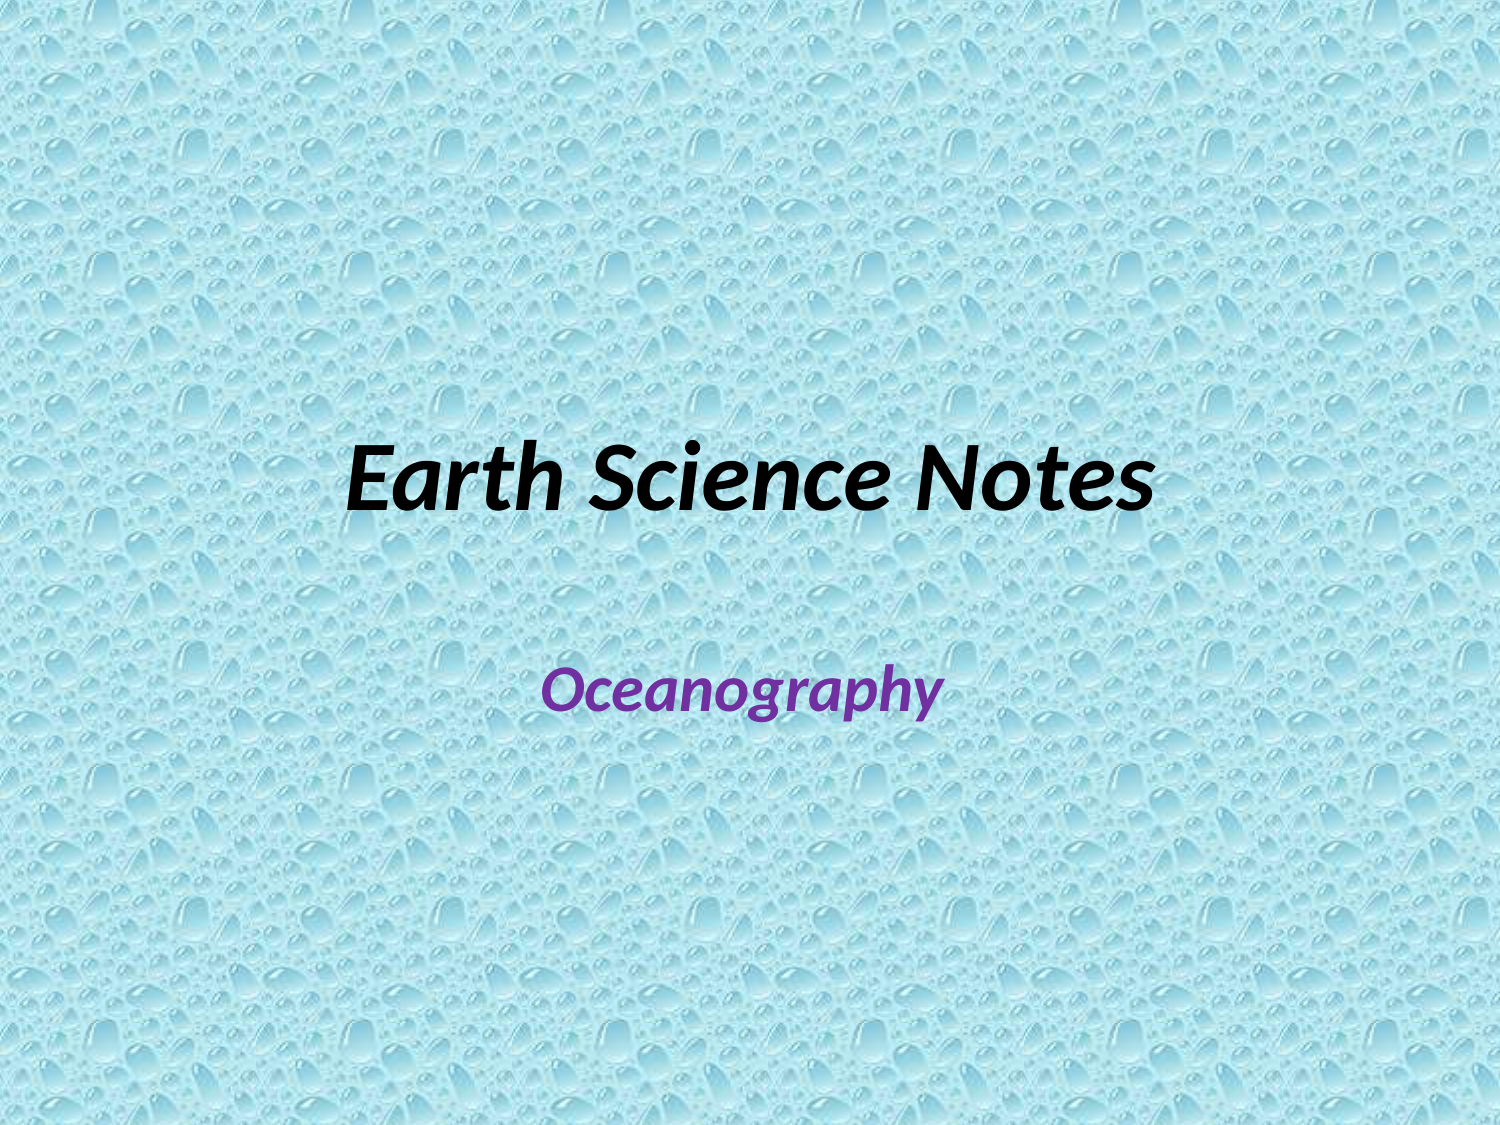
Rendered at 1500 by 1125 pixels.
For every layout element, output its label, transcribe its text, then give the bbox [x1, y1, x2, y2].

picture [0, 0, 1500, 1125]
subtitle Oceanography [225, 637, 1275, 925]
title Earth Science Notes [112, 349, 1388, 591]
